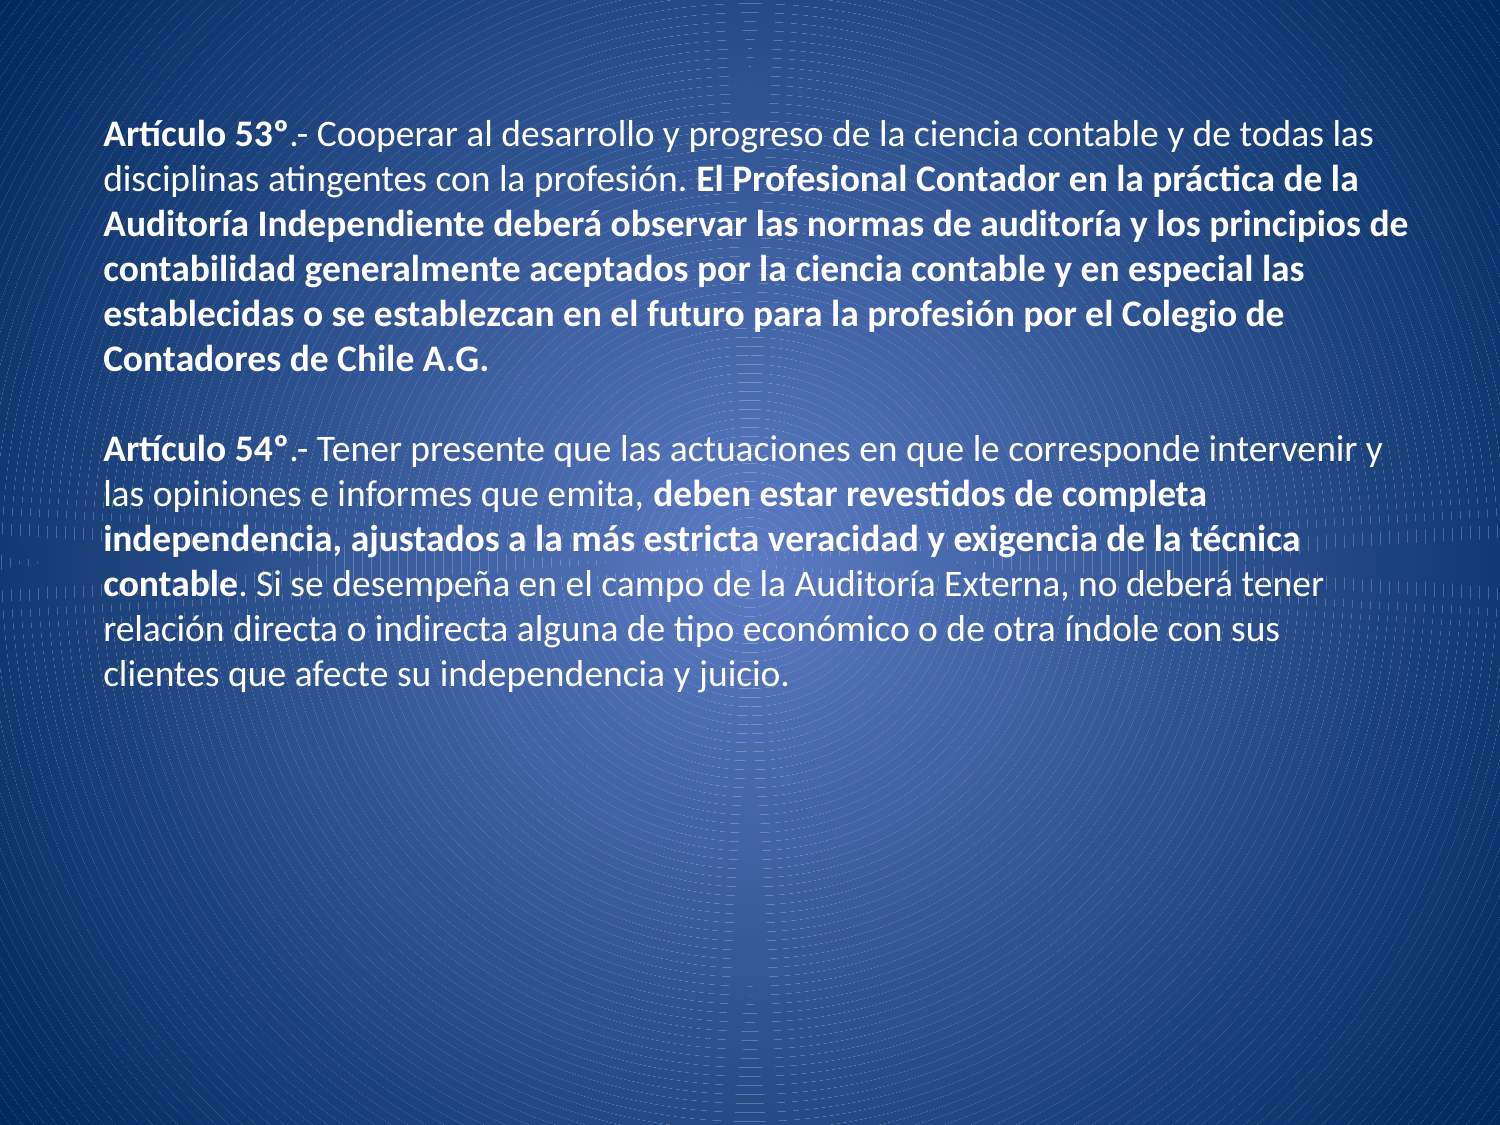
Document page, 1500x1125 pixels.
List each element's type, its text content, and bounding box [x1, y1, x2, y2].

text_box Artículo 53º.- Cooperar al desarrollo y progreso de la ciencia contable y de todas las disciplinas atingentes con la profesión. El Profesional Contador en la práctica de la Auditoría Independiente deberá observar las normas de auditoría y los principios de contabilidad generalmente aceptados por la ciencia contable y en especial las establecidas o se establezcan en el futuro para la profesión por el Colegio de Contadores de Chile A.G. Artículo 54º.- Tener presente que las actuaciones en que le corresponde intervenir y las opiniones e informes que emita, deben estar revestidos de completa independencia, ajustados a la más estricta veracidad y exigencia de la técnica contable. Si se desempeña en el campo de la Auditoría Externa, no deberá tener relación directa o indirecta alguna de tipo económico o de otra índole con sus clientes que afecte su independencia y juicio. [88, 101, 1459, 702]
